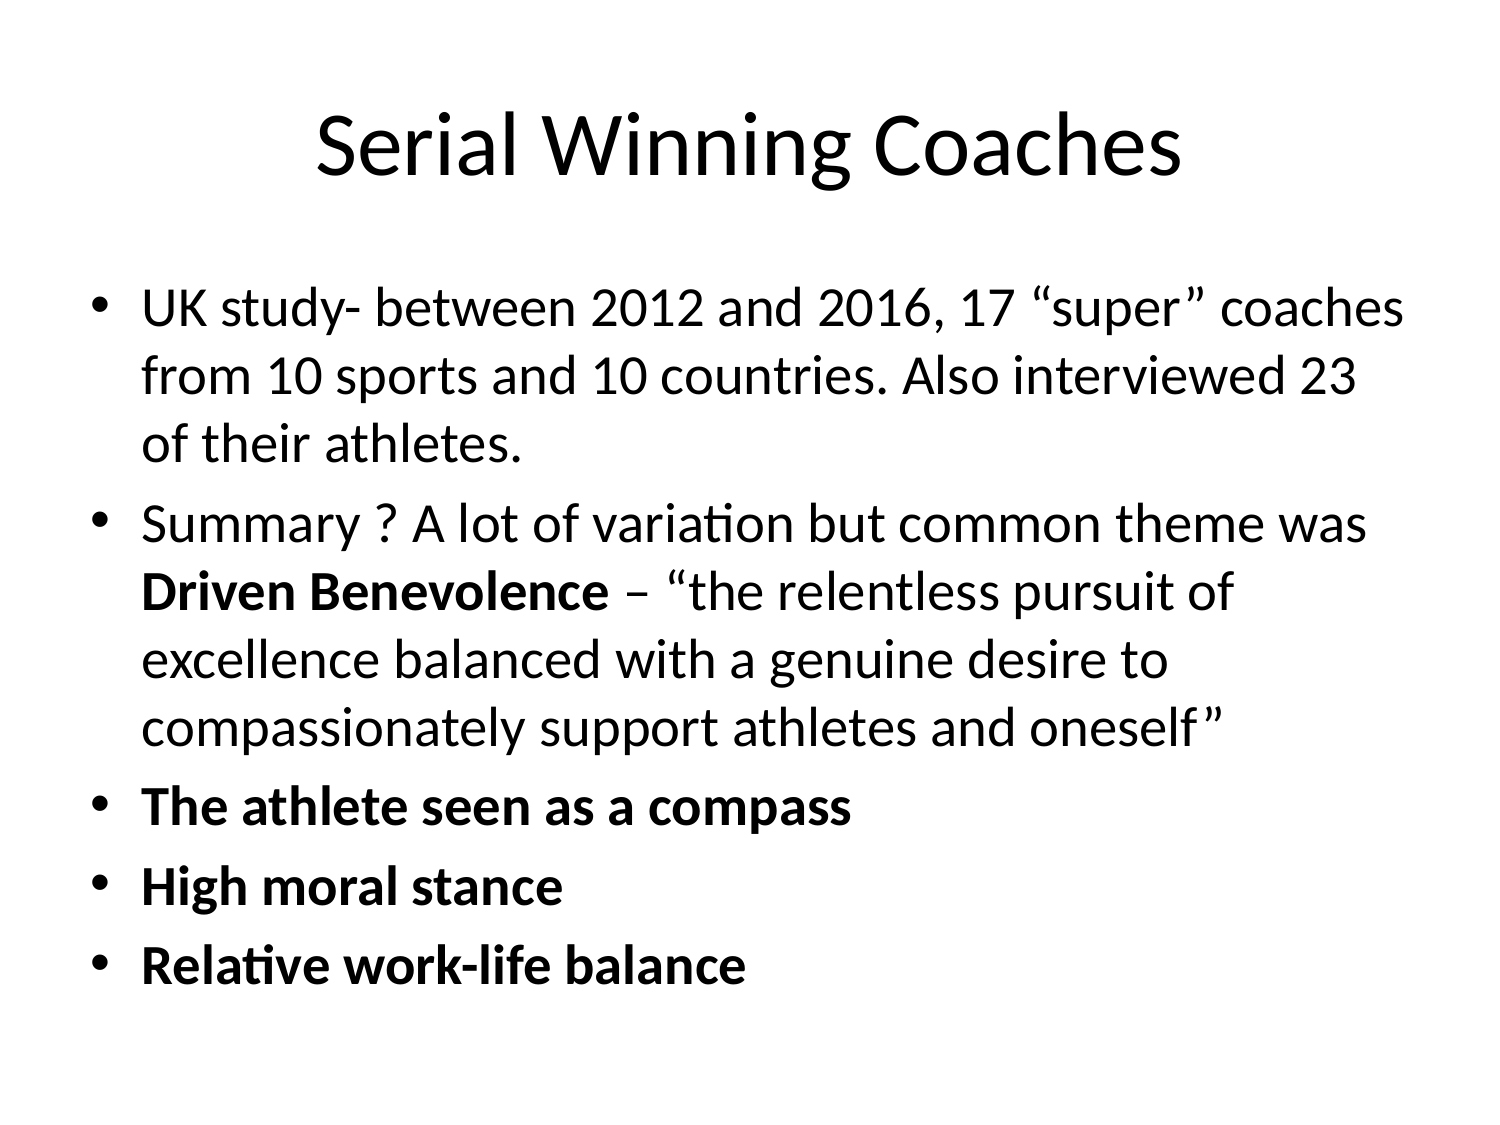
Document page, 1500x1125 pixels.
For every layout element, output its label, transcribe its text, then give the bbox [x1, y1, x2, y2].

list UK study- between 2012 and 2016, 17 “super” coaches from 10 sports and 10 countries. Also interviewed 23 of their athletes. Summary ? A lot of variation but common theme was Driven Benevolence – “the relentless pursuit of excellence balanced with a genuine desire to compassionately support athletes and oneself” The athlete seen as a compass High moral stance Relative work-life balance [75, 262, 1425, 1005]
title Serial Winning Coaches [75, 45, 1425, 233]
